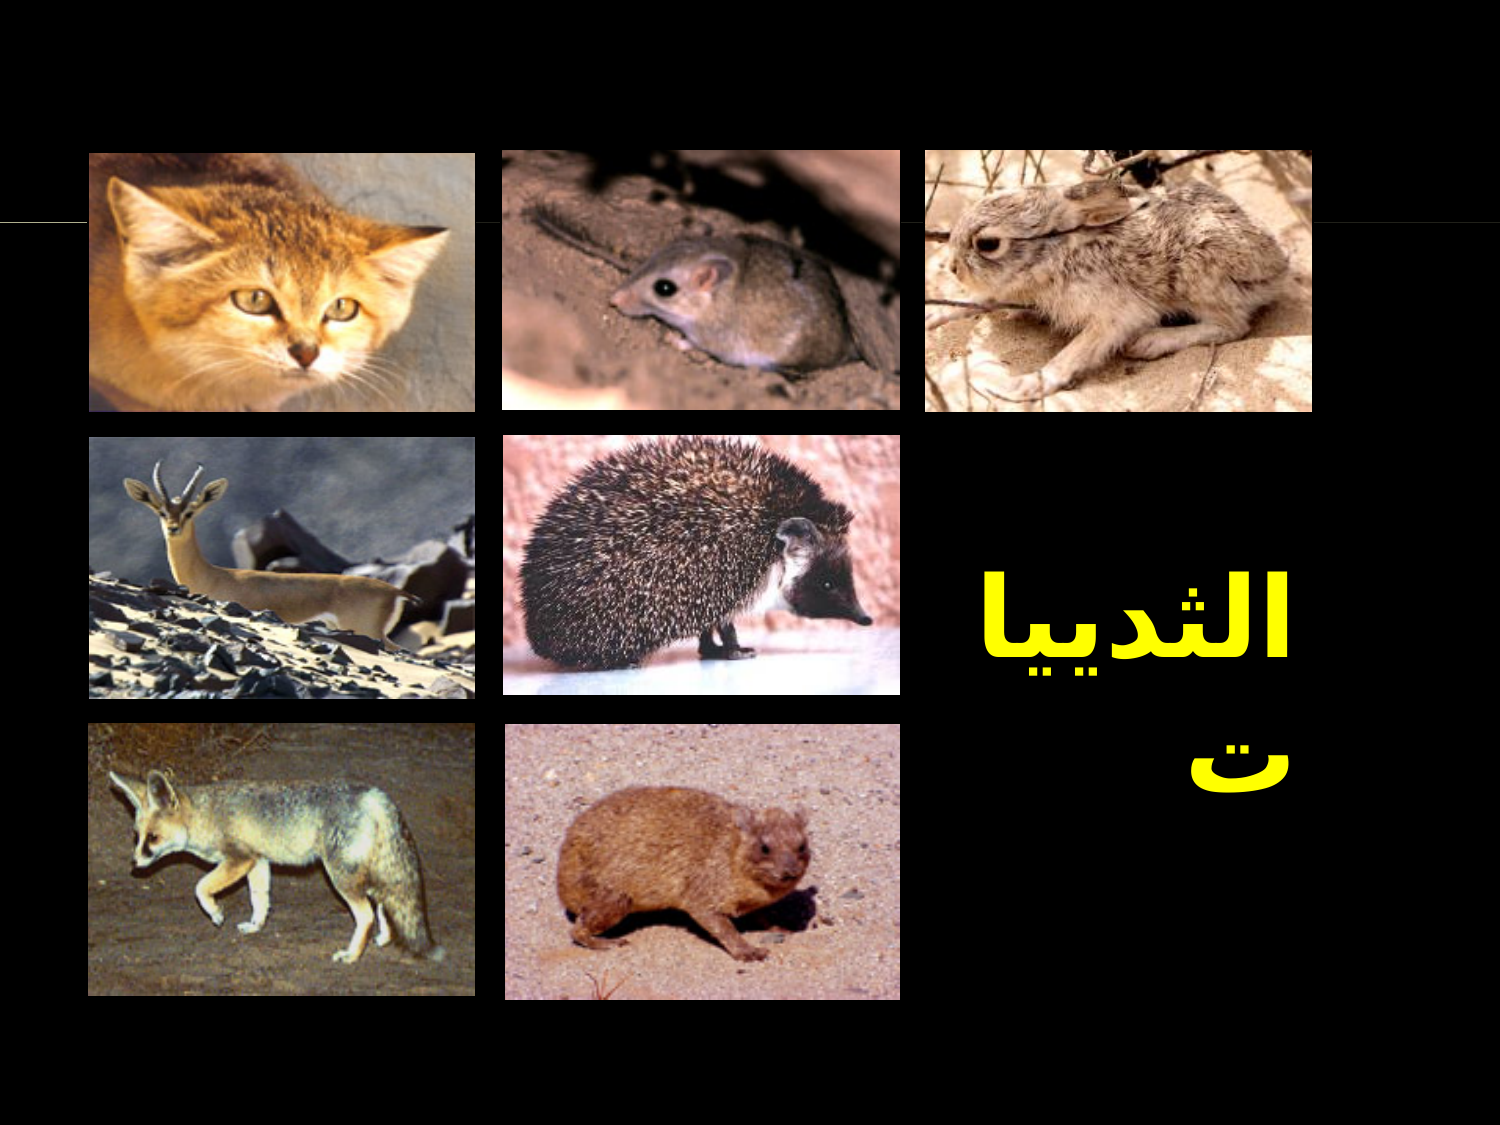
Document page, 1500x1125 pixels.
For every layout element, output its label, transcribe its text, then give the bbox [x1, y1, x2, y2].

picture [88, 437, 476, 699]
picture [87, 722, 476, 997]
text_box الثدييات [924, 537, 1313, 823]
picture [504, 723, 901, 1001]
picture [501, 149, 901, 410]
picture [924, 149, 1313, 413]
picture [502, 434, 901, 696]
picture [88, 152, 476, 413]
